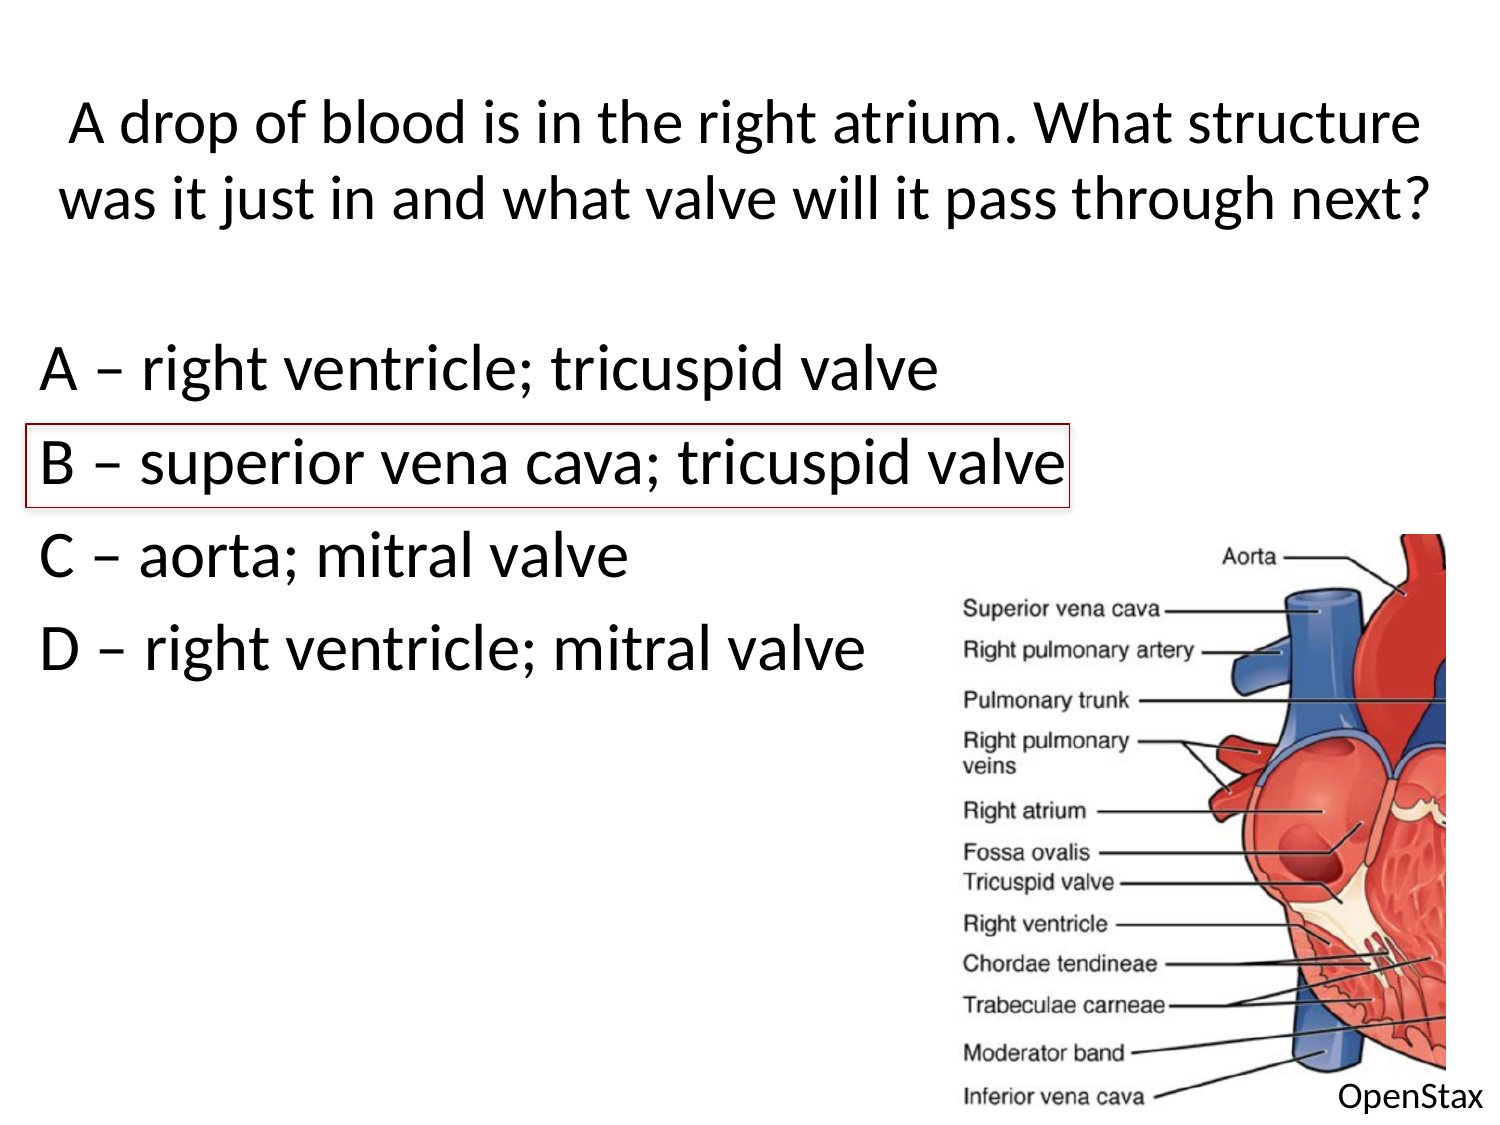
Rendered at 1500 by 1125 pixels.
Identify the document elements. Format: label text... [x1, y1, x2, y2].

title A drop of blood is in the right atrium. What structure was it just in and what valve will it pass through next? [40, 62, 1452, 251]
list A – right ventricle; tricuspid valve B – superior vena cava; tricuspid valve C – aorta; mitral valve D – right ventricle; mitral valve [24, 316, 1375, 1005]
text_box OpenStax [1323, 1063, 1499, 1124]
picture [946, 533, 1446, 1113]
text_box [25, 423, 1070, 508]
